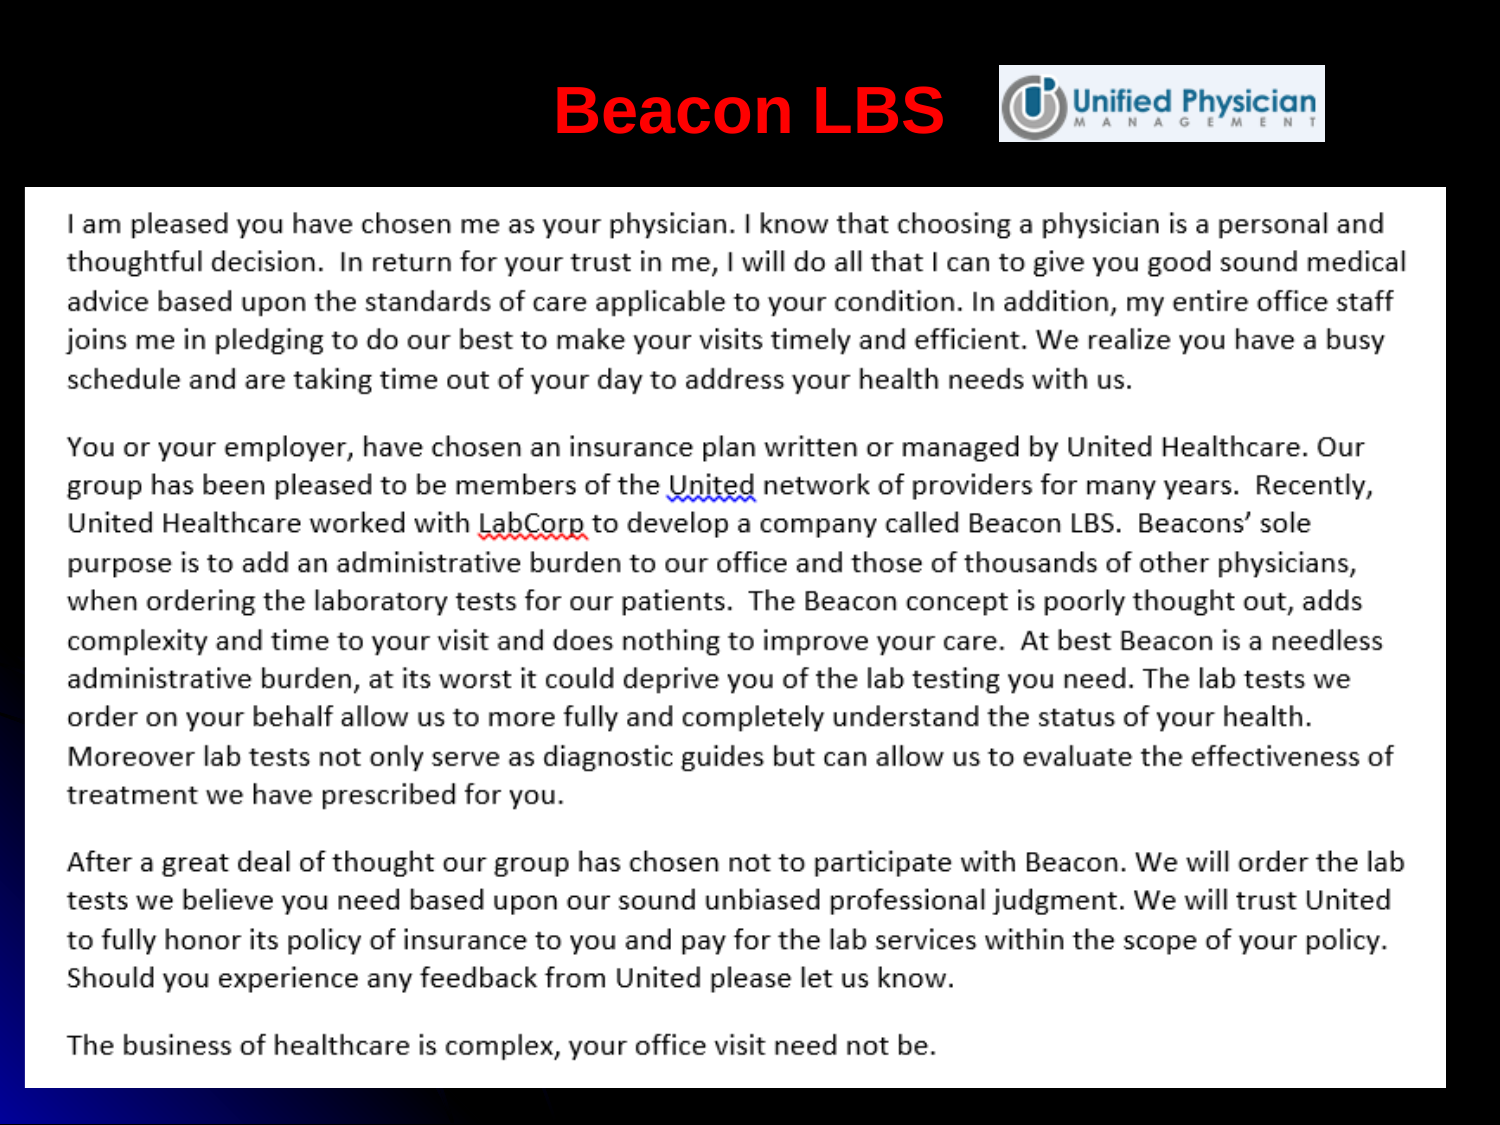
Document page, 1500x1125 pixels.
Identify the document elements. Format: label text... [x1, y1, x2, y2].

title Beacon LBS [74, 12, 1426, 185]
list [24, 187, 1447, 1088]
picture [999, 65, 1326, 143]
